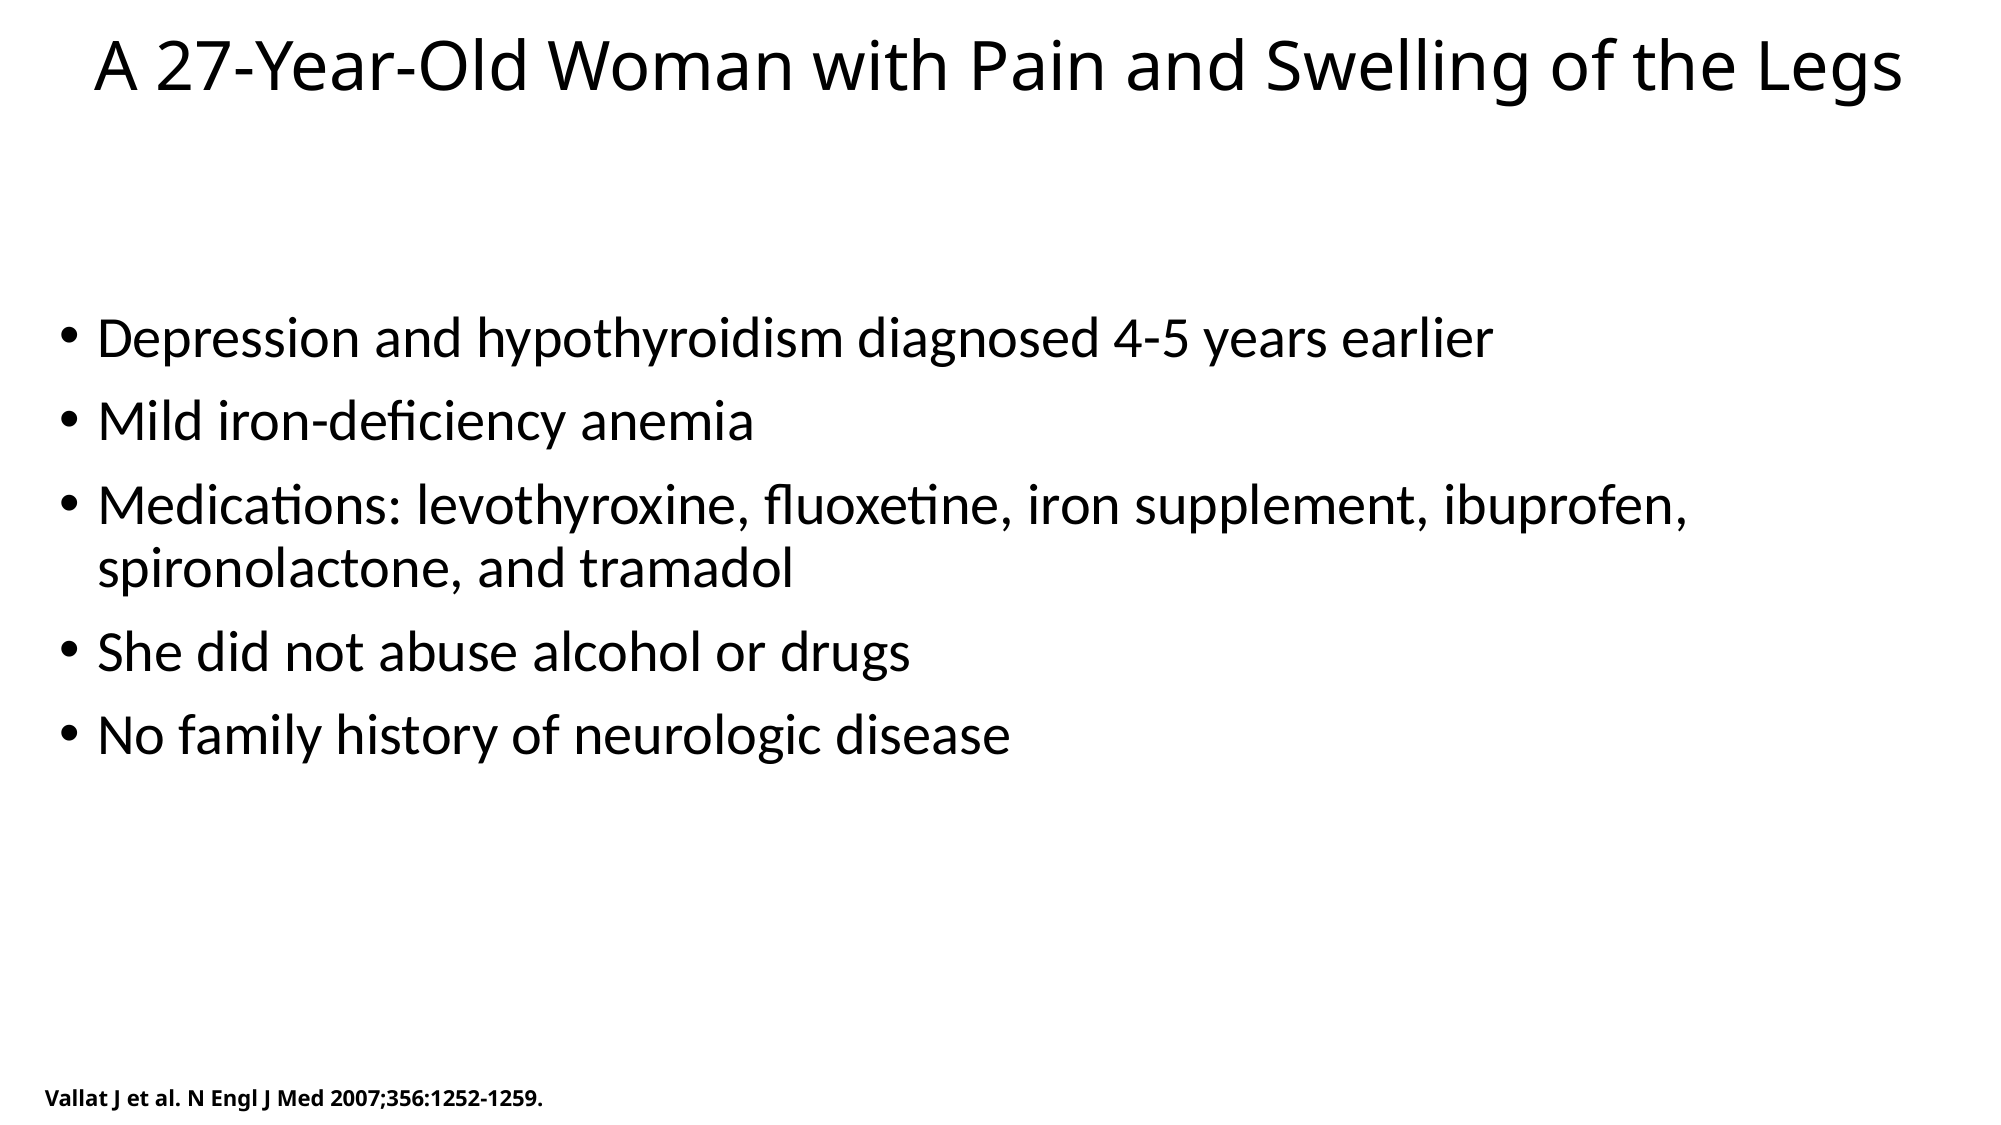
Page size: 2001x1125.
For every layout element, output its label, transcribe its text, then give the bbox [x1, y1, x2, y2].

title A 27-Year-Old Woman with Pain and Swelling of the Legs [0, 0, 2000, 138]
list Depression and hypothyroidism diagnosed 4-5 years earlier Mild iron-deficiency anemia Medications: levothyroxine, fluoxetine, iron supplement, ibuprofen, spironolactone, and tramadol She did not abuse alcohol or drugs No family history of neurologic disease [44, 299, 1863, 1014]
text_box Vallat J et al. N Engl J Med 2007;356:1252-1259. [44, 1072, 1061, 1125]
